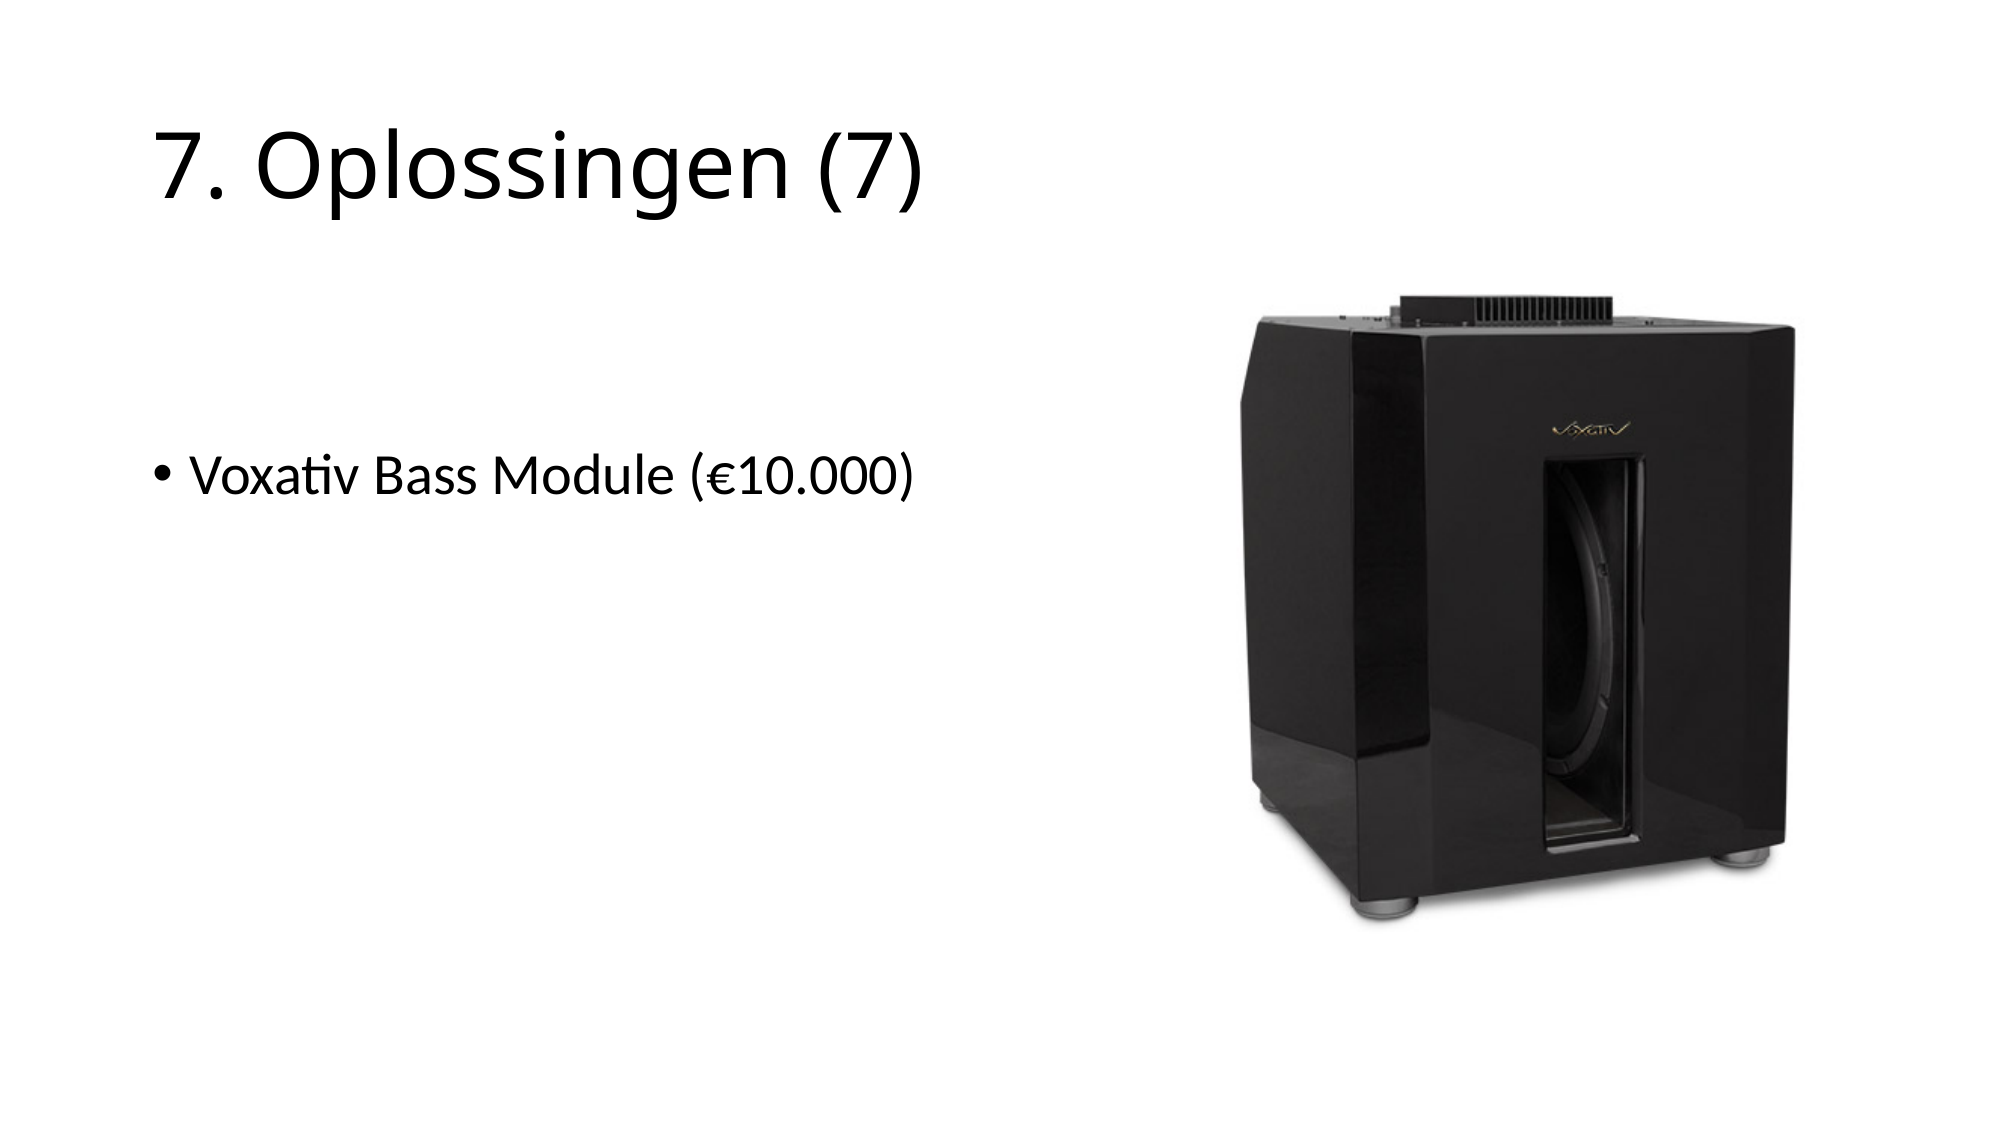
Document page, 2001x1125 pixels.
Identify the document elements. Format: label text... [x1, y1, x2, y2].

picture [1165, 233, 1892, 960]
title 7. Oplossingen (7) [137, 59, 1863, 278]
list Voxativ Bass Module (€10.000) [137, 346, 1255, 1014]
